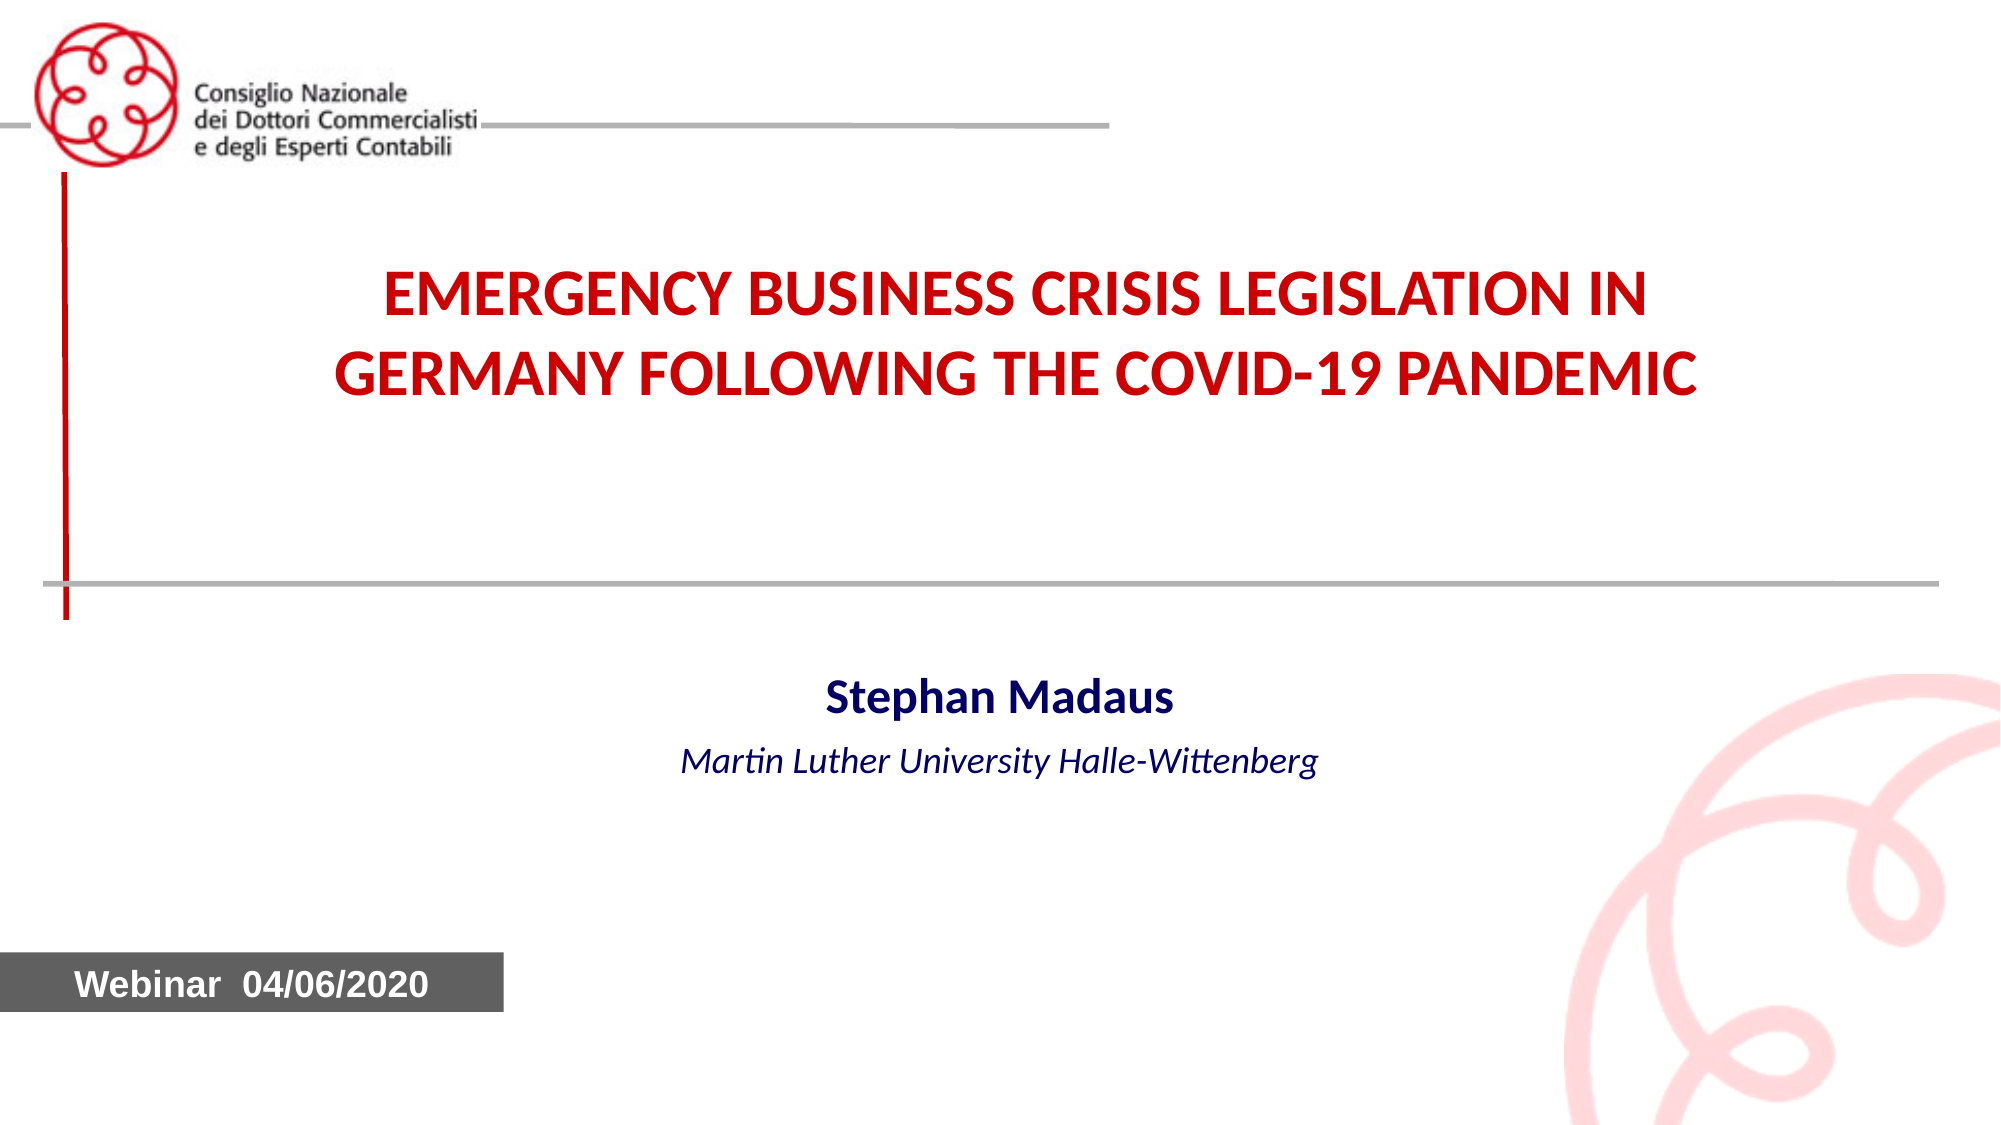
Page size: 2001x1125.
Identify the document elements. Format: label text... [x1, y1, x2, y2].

text_box Webinar 04/06/2020 [0, 952, 504, 1012]
picture [31, 19, 481, 172]
text_box Stephan Madaus Martin Luther University Halle-Wittenberg [314, 655, 1686, 789]
text_box EMERGENCY BUSINESS CRISIS LEGISLATION IN GERMANY FOLLOWING THE COVID-19 PANDEMIC [228, 241, 1805, 416]
